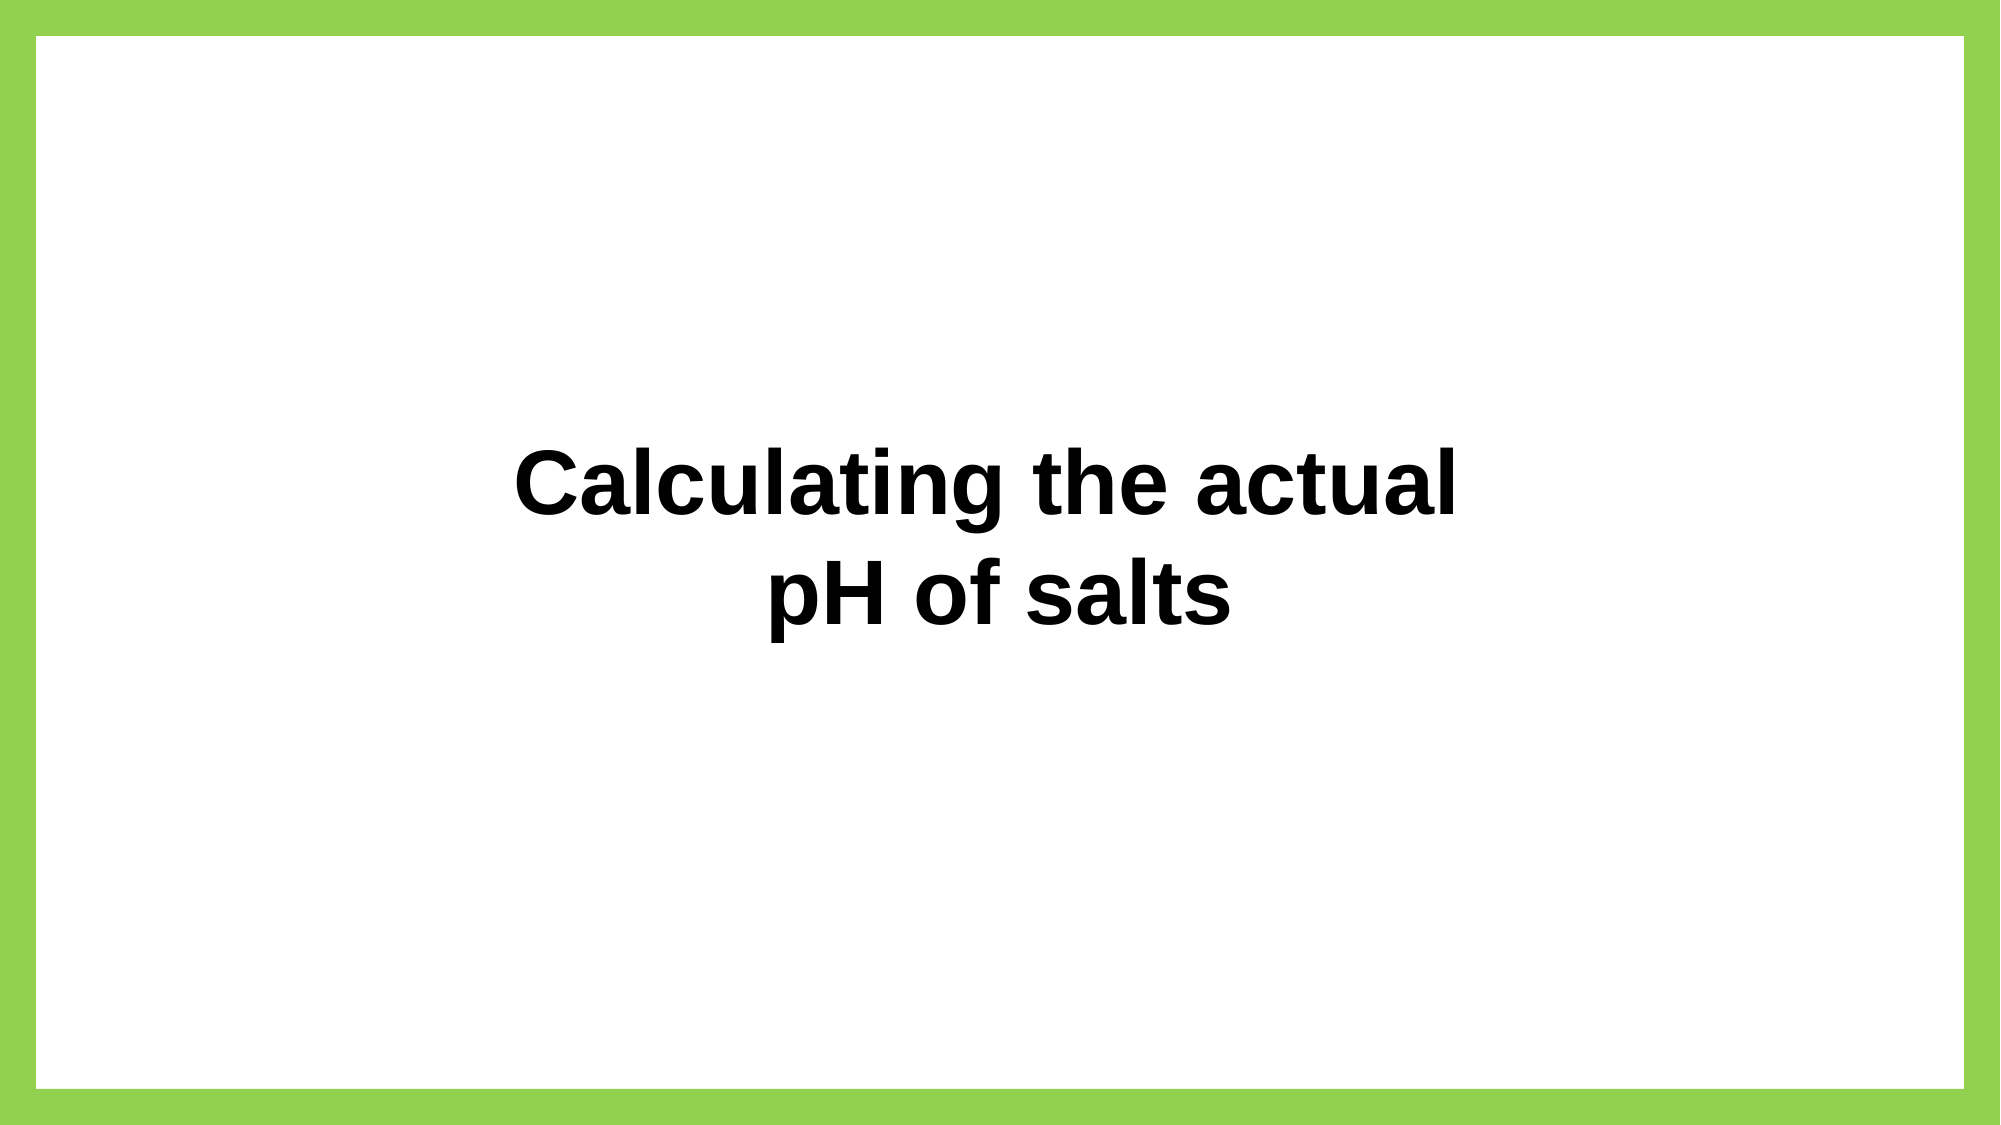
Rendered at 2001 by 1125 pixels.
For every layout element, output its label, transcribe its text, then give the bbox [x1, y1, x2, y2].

title Calculating the actual pH of salts [149, 412, 1851, 654]
text_box [0, 0, 2000, 1125]
